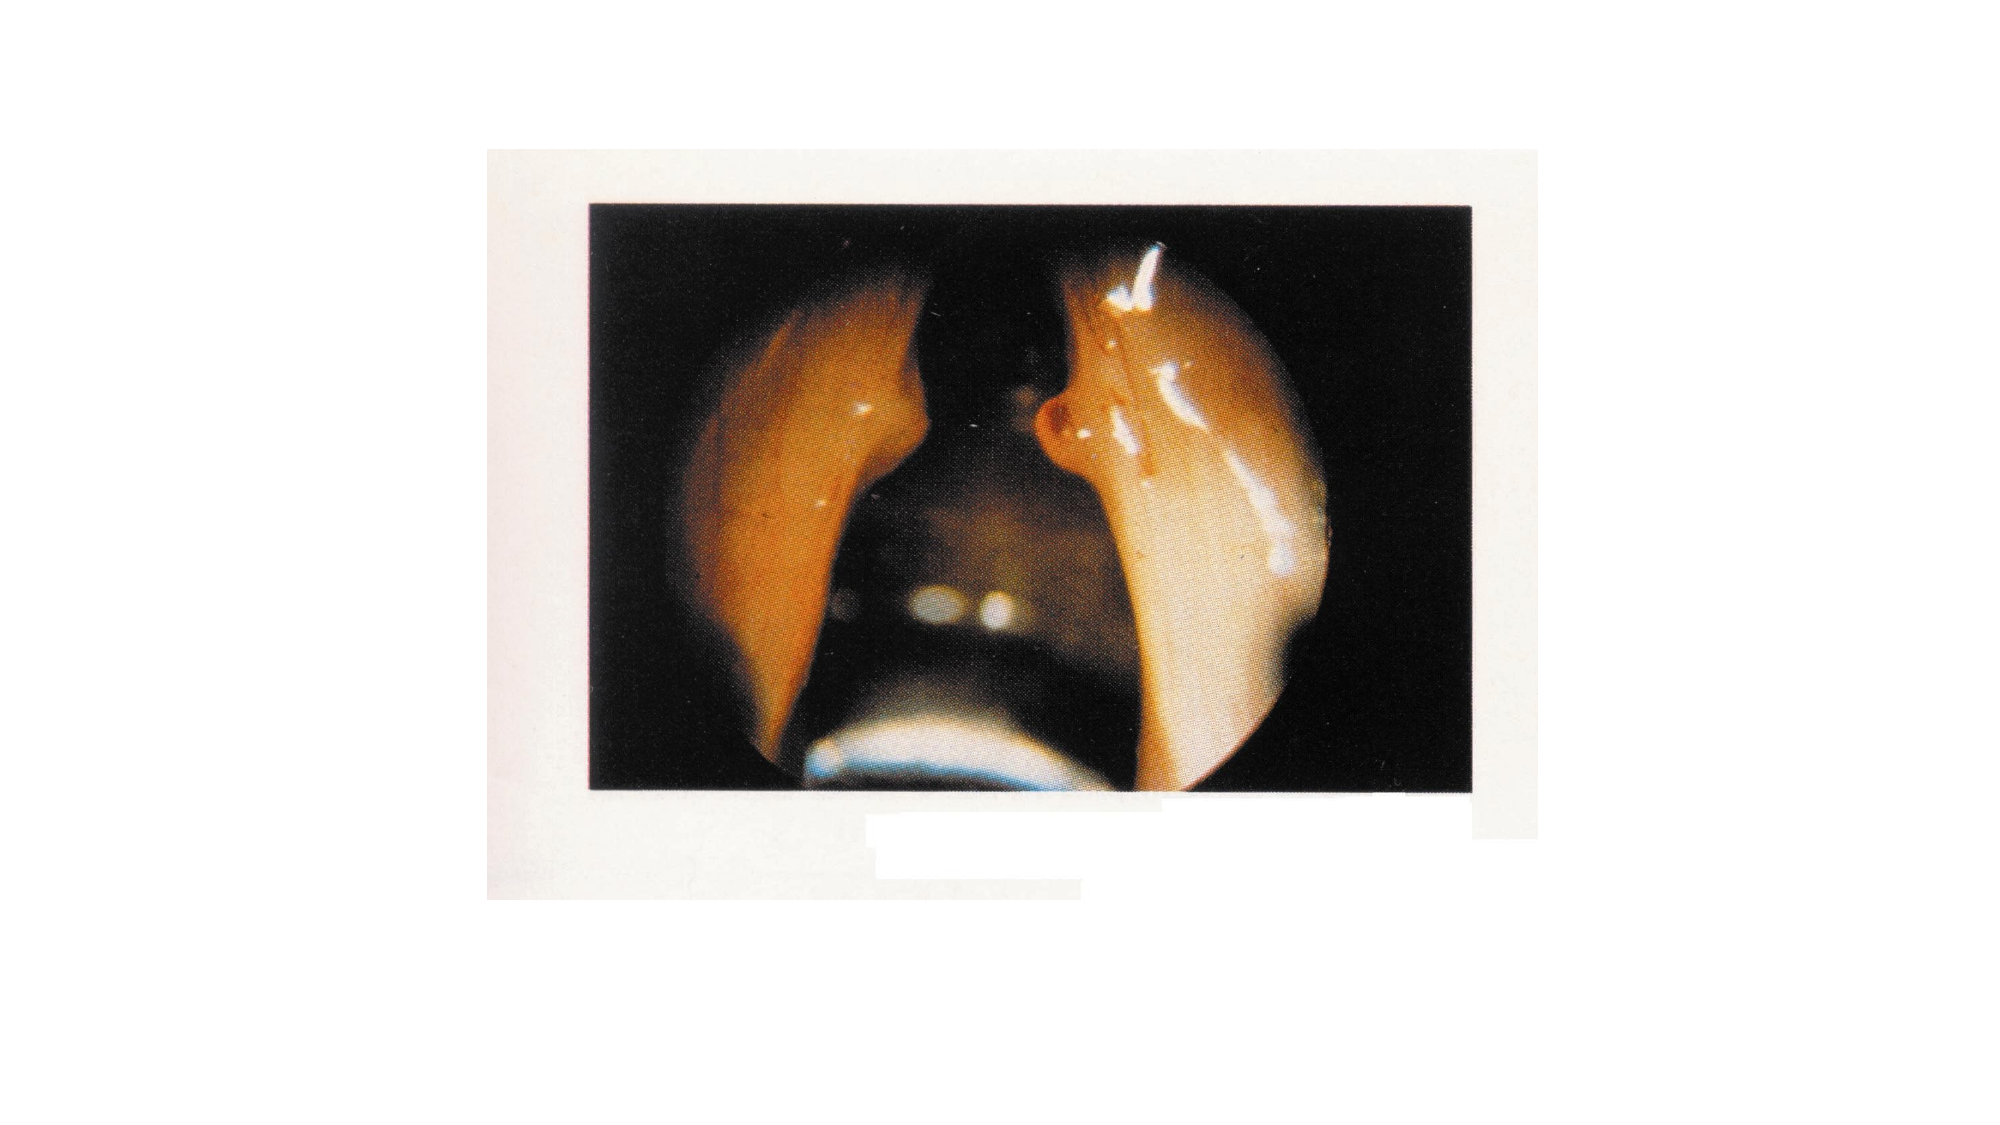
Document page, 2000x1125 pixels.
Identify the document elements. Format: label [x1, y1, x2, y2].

picture [487, 149, 1538, 900]
